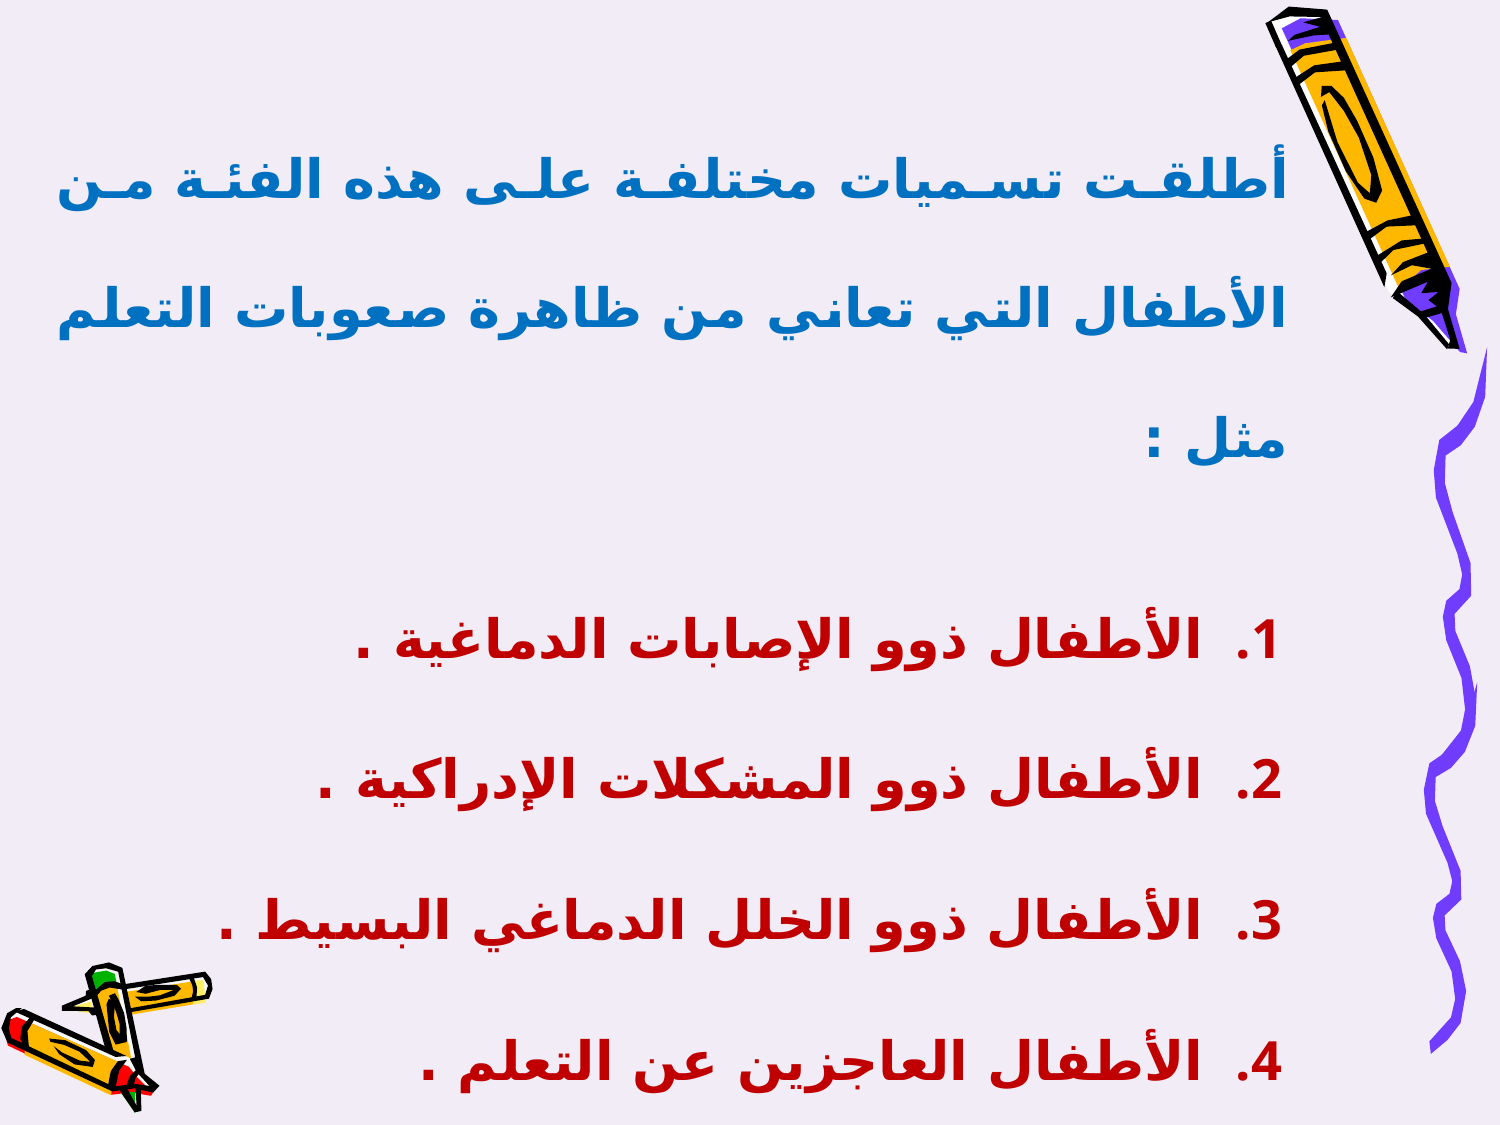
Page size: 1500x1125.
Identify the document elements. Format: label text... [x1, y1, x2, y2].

list أطلقت تسميات مختلفة على هذه الفئة من الأطفال التي تعاني من ظاهرة صعوبات التعلم مثل : الأطفال ذوو الإصابات الدماغية . الأطفال ذوو المشكلات الإدراكية . الأطفال ذوو الخلل الدماغي البسيط . الأطفال العاجزين عن التعلم . مصطلح الإعاقة الخفية . [41, 71, 1304, 1106]
